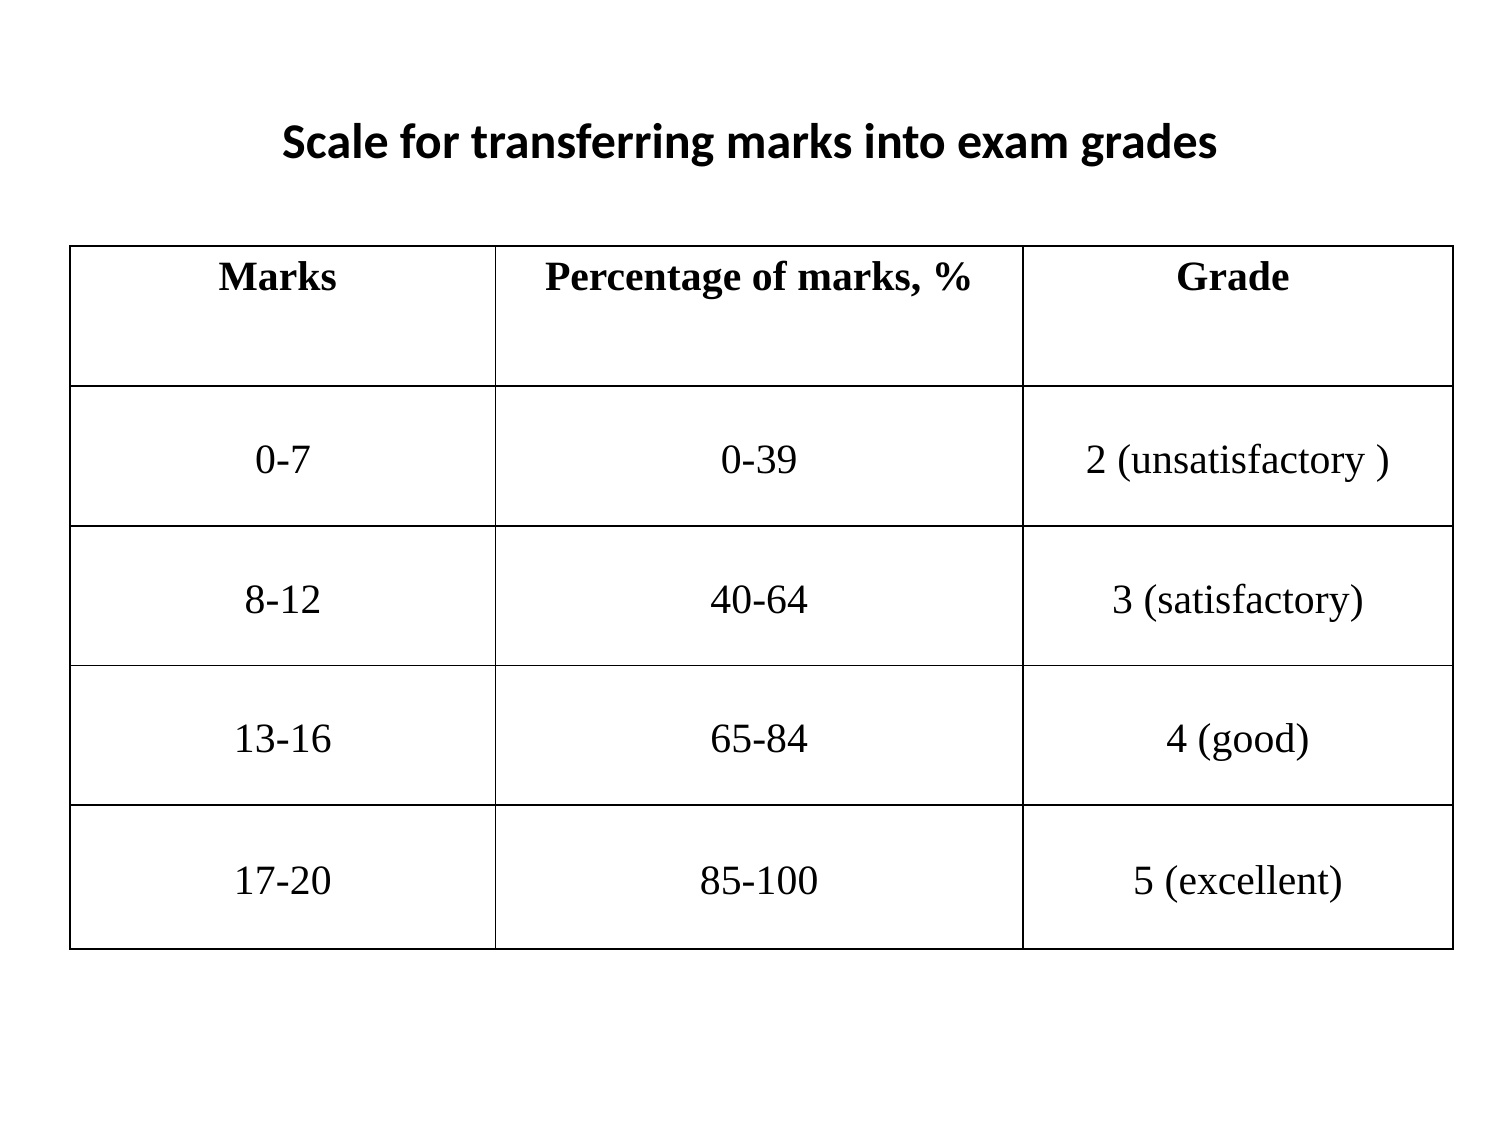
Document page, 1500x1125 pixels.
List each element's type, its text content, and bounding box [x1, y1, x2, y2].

table_cell 0-39 [496, 387, 1022, 525]
table_cell 65-84 [496, 666, 1022, 804]
table_cell 2 (unsatisfactory ) [1024, 387, 1452, 525]
table_cell 17-20 [71, 806, 495, 948]
table_header Grade [1024, 247, 1452, 385]
table_cell 40-64 [496, 527, 1022, 665]
table_header Marks [71, 247, 495, 385]
table_cell 85-100 [496, 806, 1022, 948]
table_cell 5 (excellent) [1024, 806, 1452, 948]
table_cell 0-7 [71, 387, 495, 525]
title Scale for transferring marks into exam grades [75, 45, 1425, 233]
table_cell 13-16 [71, 666, 495, 804]
table_header Percentage of marks, % [496, 247, 1022, 385]
table_cell 4 (good) [1024, 666, 1452, 804]
table_cell 3 (satisfactory) [1024, 527, 1452, 665]
table_cell 8-12 [71, 527, 495, 665]
